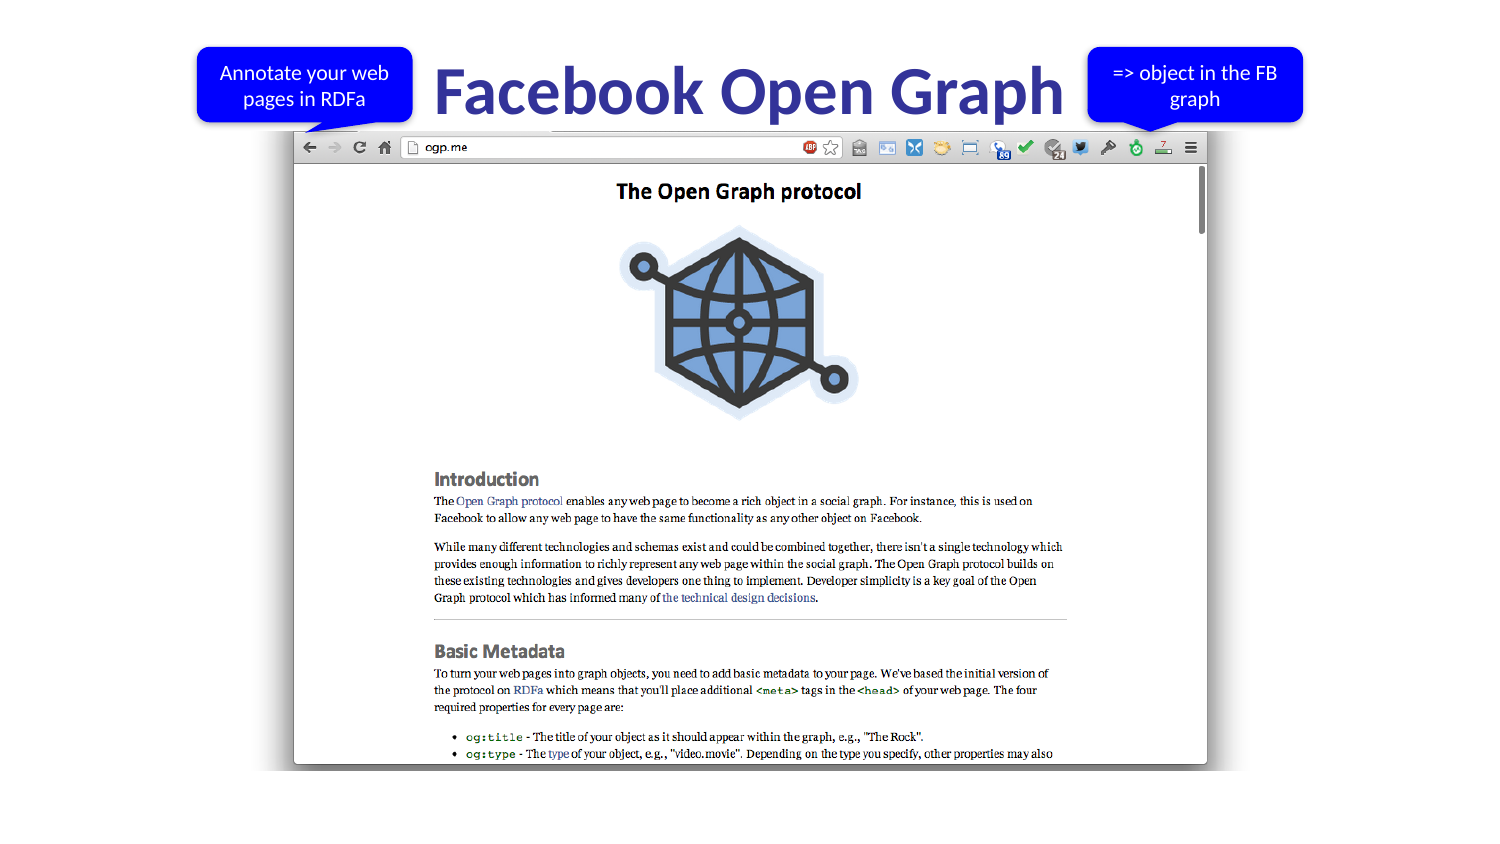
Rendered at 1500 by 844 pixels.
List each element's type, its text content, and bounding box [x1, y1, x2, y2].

title Facebook Open Graph [187, 24, 1313, 150]
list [243, 131, 1257, 772]
text_box => object in the FB graph [1087, 46, 1304, 129]
text_box Annotate your web pages in RDFa [196, 46, 413, 129]
